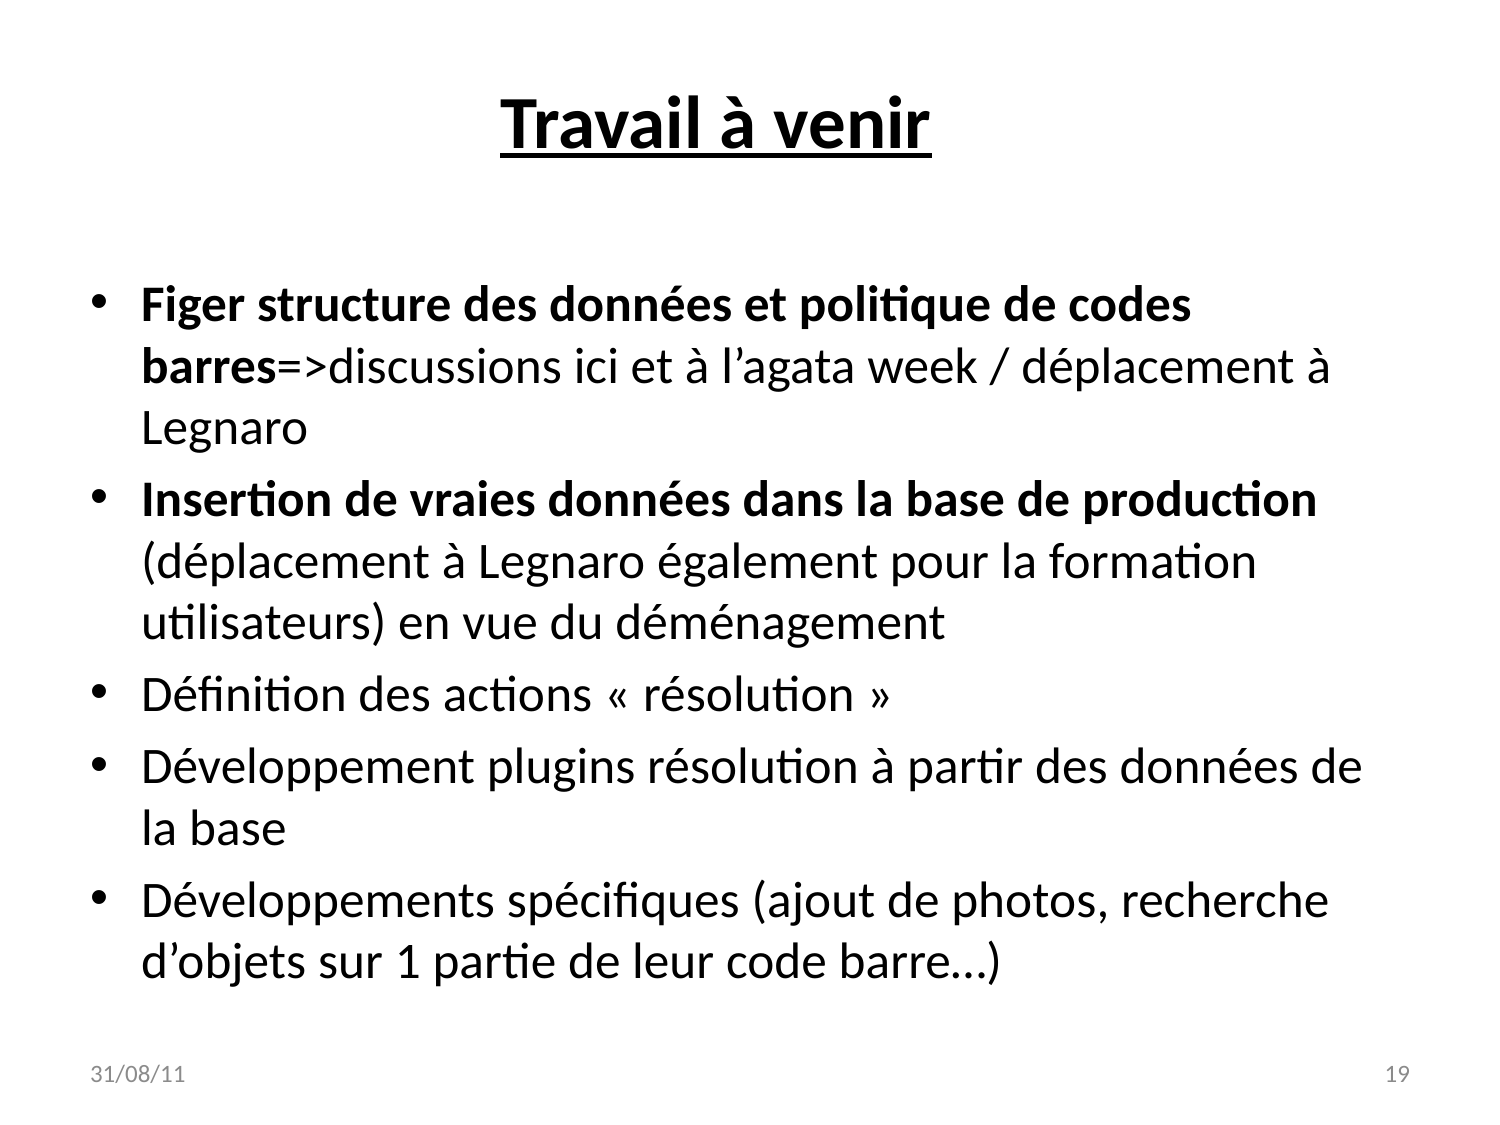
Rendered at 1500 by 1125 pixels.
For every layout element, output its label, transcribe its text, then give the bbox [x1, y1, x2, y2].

list Figer structure des données et politique de codes barres=>discussions ici et à l’agata week / déplacement à Legnaro Insertion de vraies données dans la base de production (déplacement à Legnaro également pour la formation utilisateurs) en vue du déménagement Définition des actions « résolution » Développement plugins résolution à partir des données de la base Développements spécifiques (ajout de photos, recherche d’objets sur 1 partie de leur code barre…) [75, 262, 1425, 1005]
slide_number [75, 1042, 425, 1103]
slide_number 19 [1074, 1042, 1425, 1103]
title Travail à venir [41, 54, 1392, 183]
